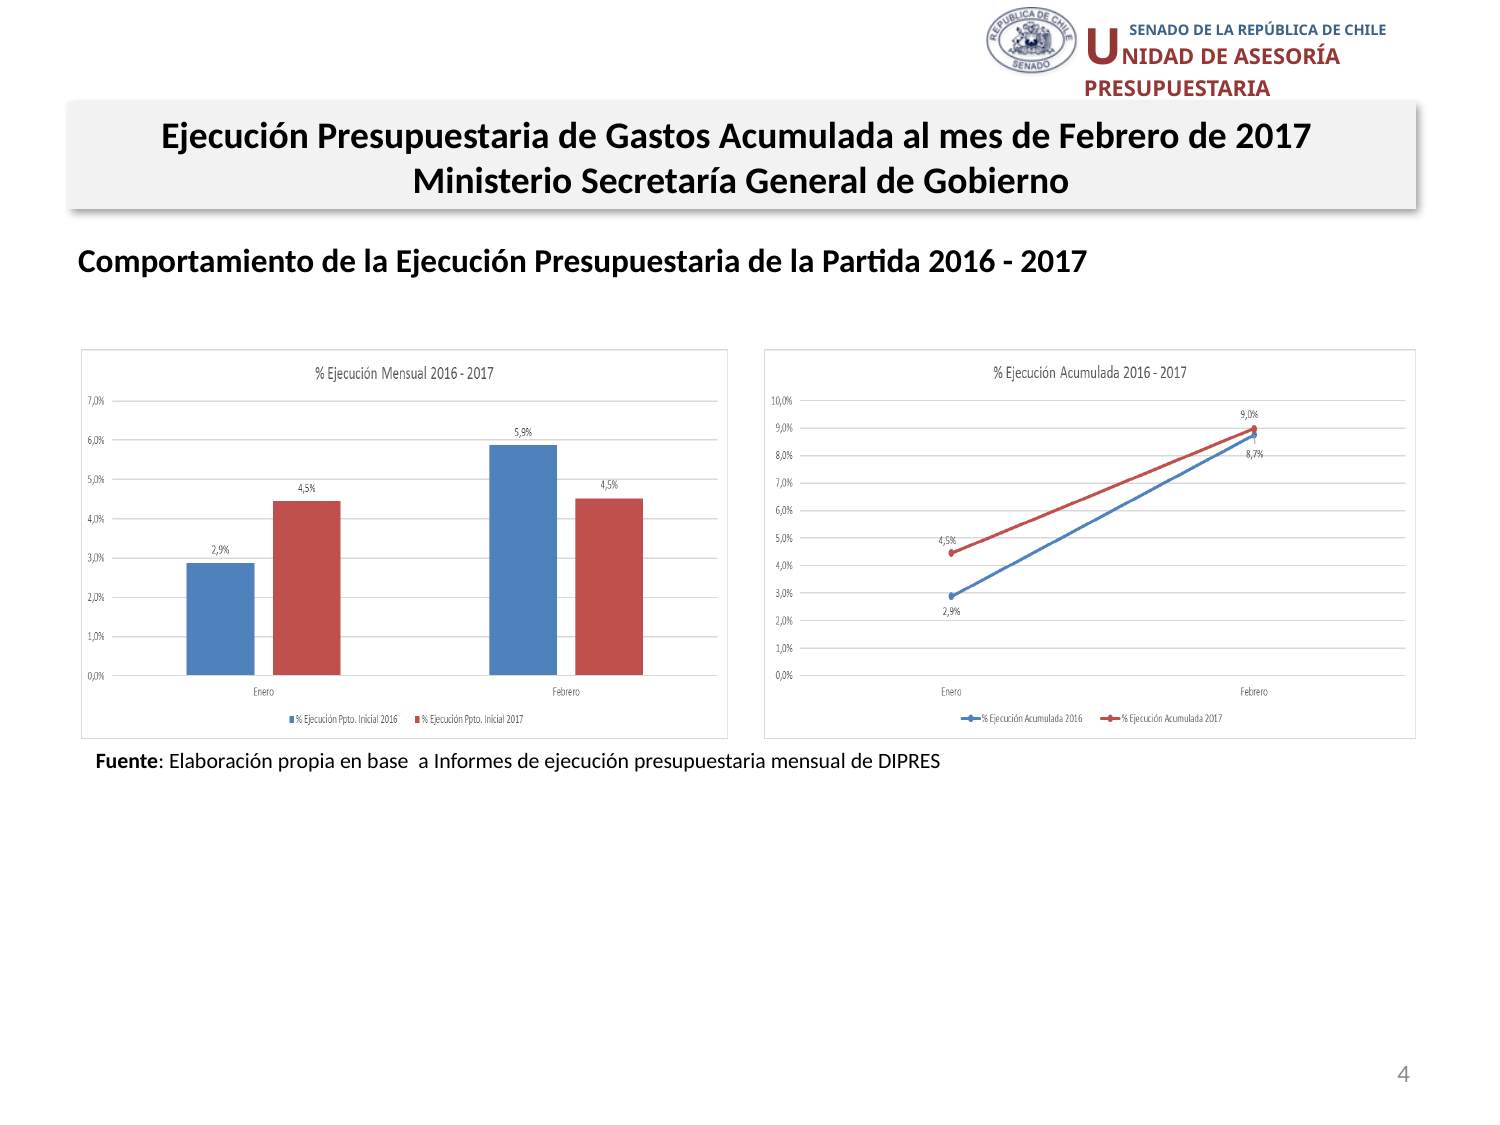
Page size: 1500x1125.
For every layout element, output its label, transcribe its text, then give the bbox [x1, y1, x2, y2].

slide_number 4 [1074, 1042, 1425, 1103]
picture [764, 349, 1416, 739]
text_box Ejecución Presupuestaria de Gastos Acumulada al mes de Febrero de 2017 Ministerio Secretaría General de Gobierno [67, 102, 1415, 209]
picture [80, 349, 728, 739]
picture [986, 7, 1079, 76]
text_box Comportamiento de la Ejecución Presupuestaria de la Partida 2016 - 2017 [63, 231, 1414, 307]
footer Fuente: Elaboración propia en base a Informes de ejecución presupuestaria mensual de DIPRES [81, 739, 1460, 800]
